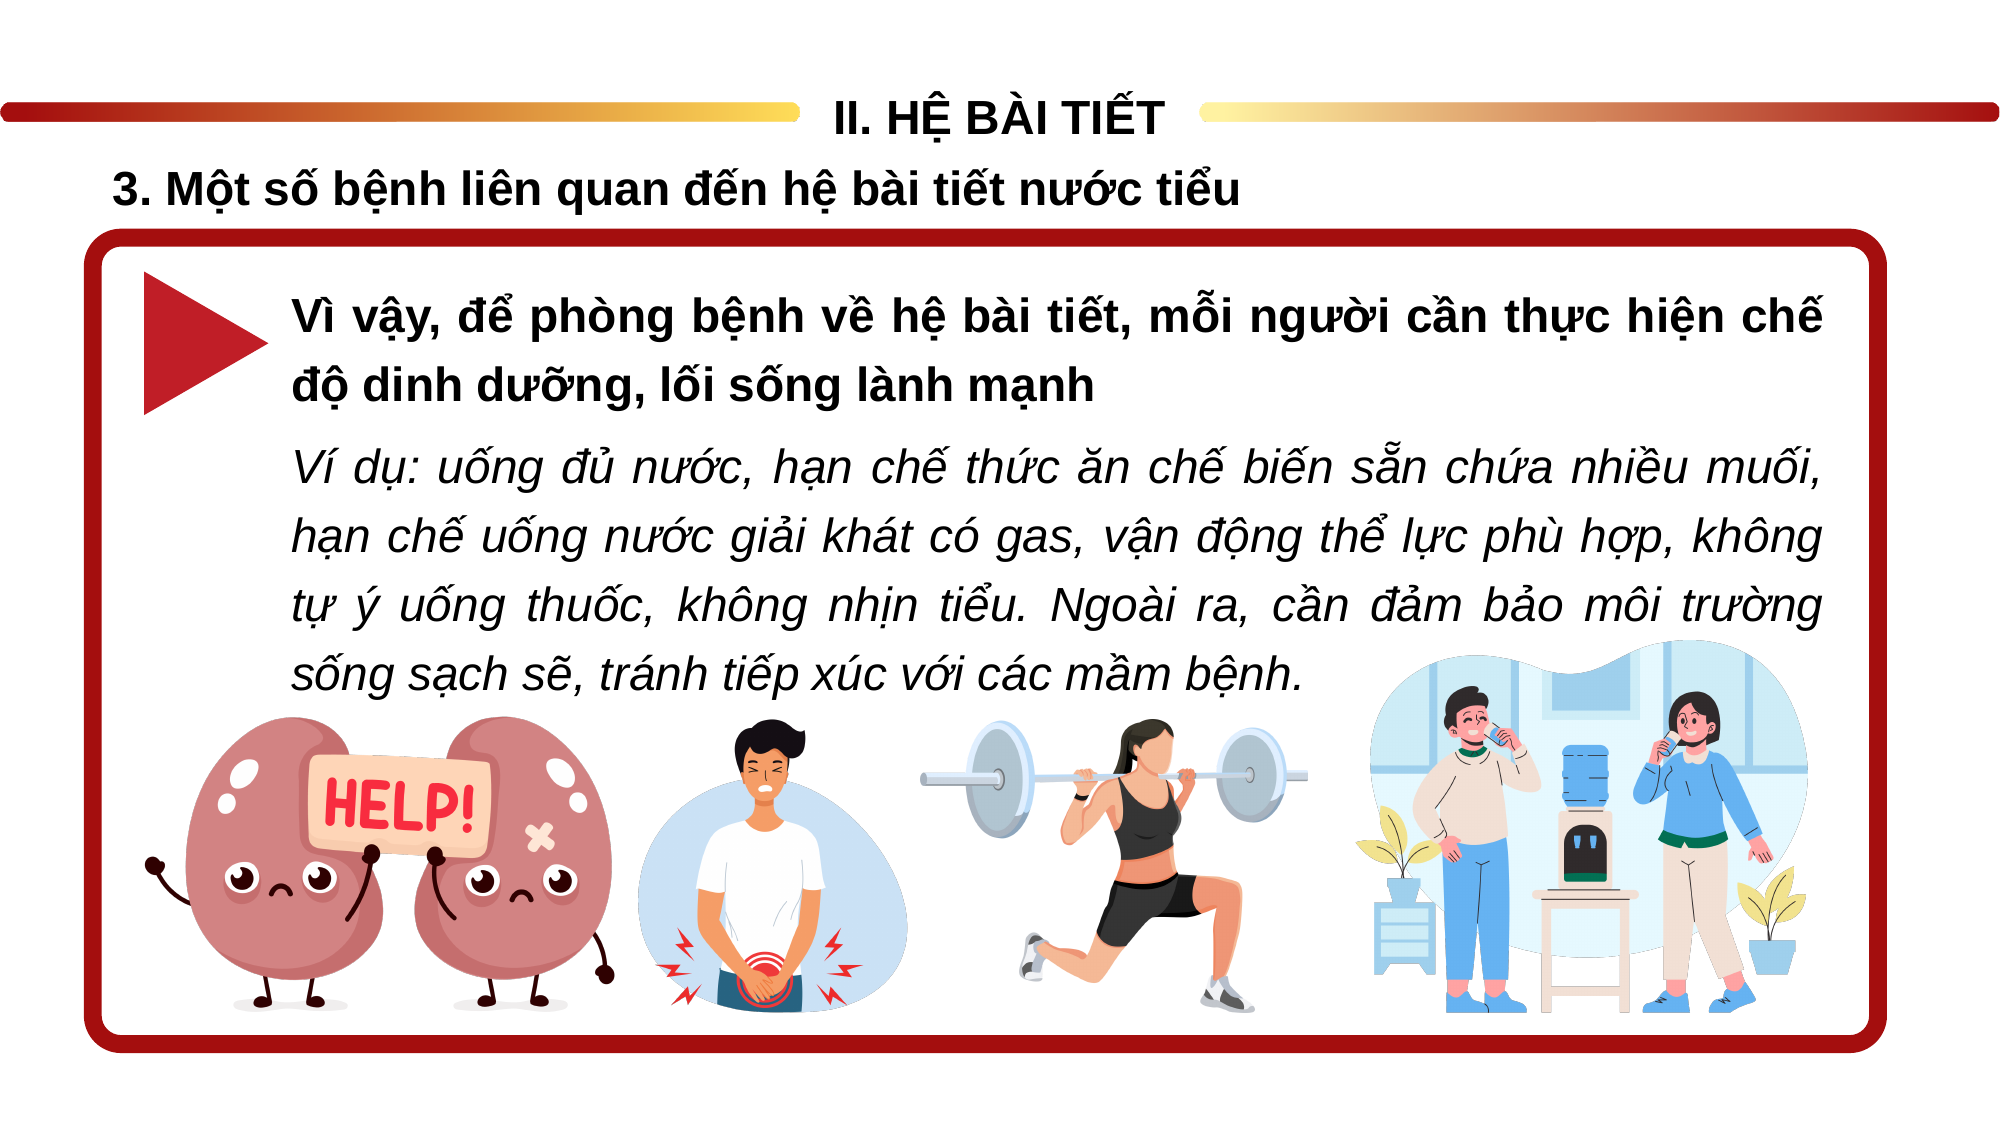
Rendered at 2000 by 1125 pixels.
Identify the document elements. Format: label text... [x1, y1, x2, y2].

picture [143, 716, 616, 1013]
picture [1347, 640, 1822, 1013]
picture [1199, 102, 2000, 123]
picture [0, 102, 800, 123]
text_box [134, 280, 279, 406]
text_box II. HỆ BÀI TIẾT [652, 76, 1348, 145]
picture [635, 718, 1308, 1013]
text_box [83, 228, 1888, 1054]
text_box 3. Một số bệnh liên quan đến hệ bài tiết nước tiểu [112, 146, 1656, 215]
